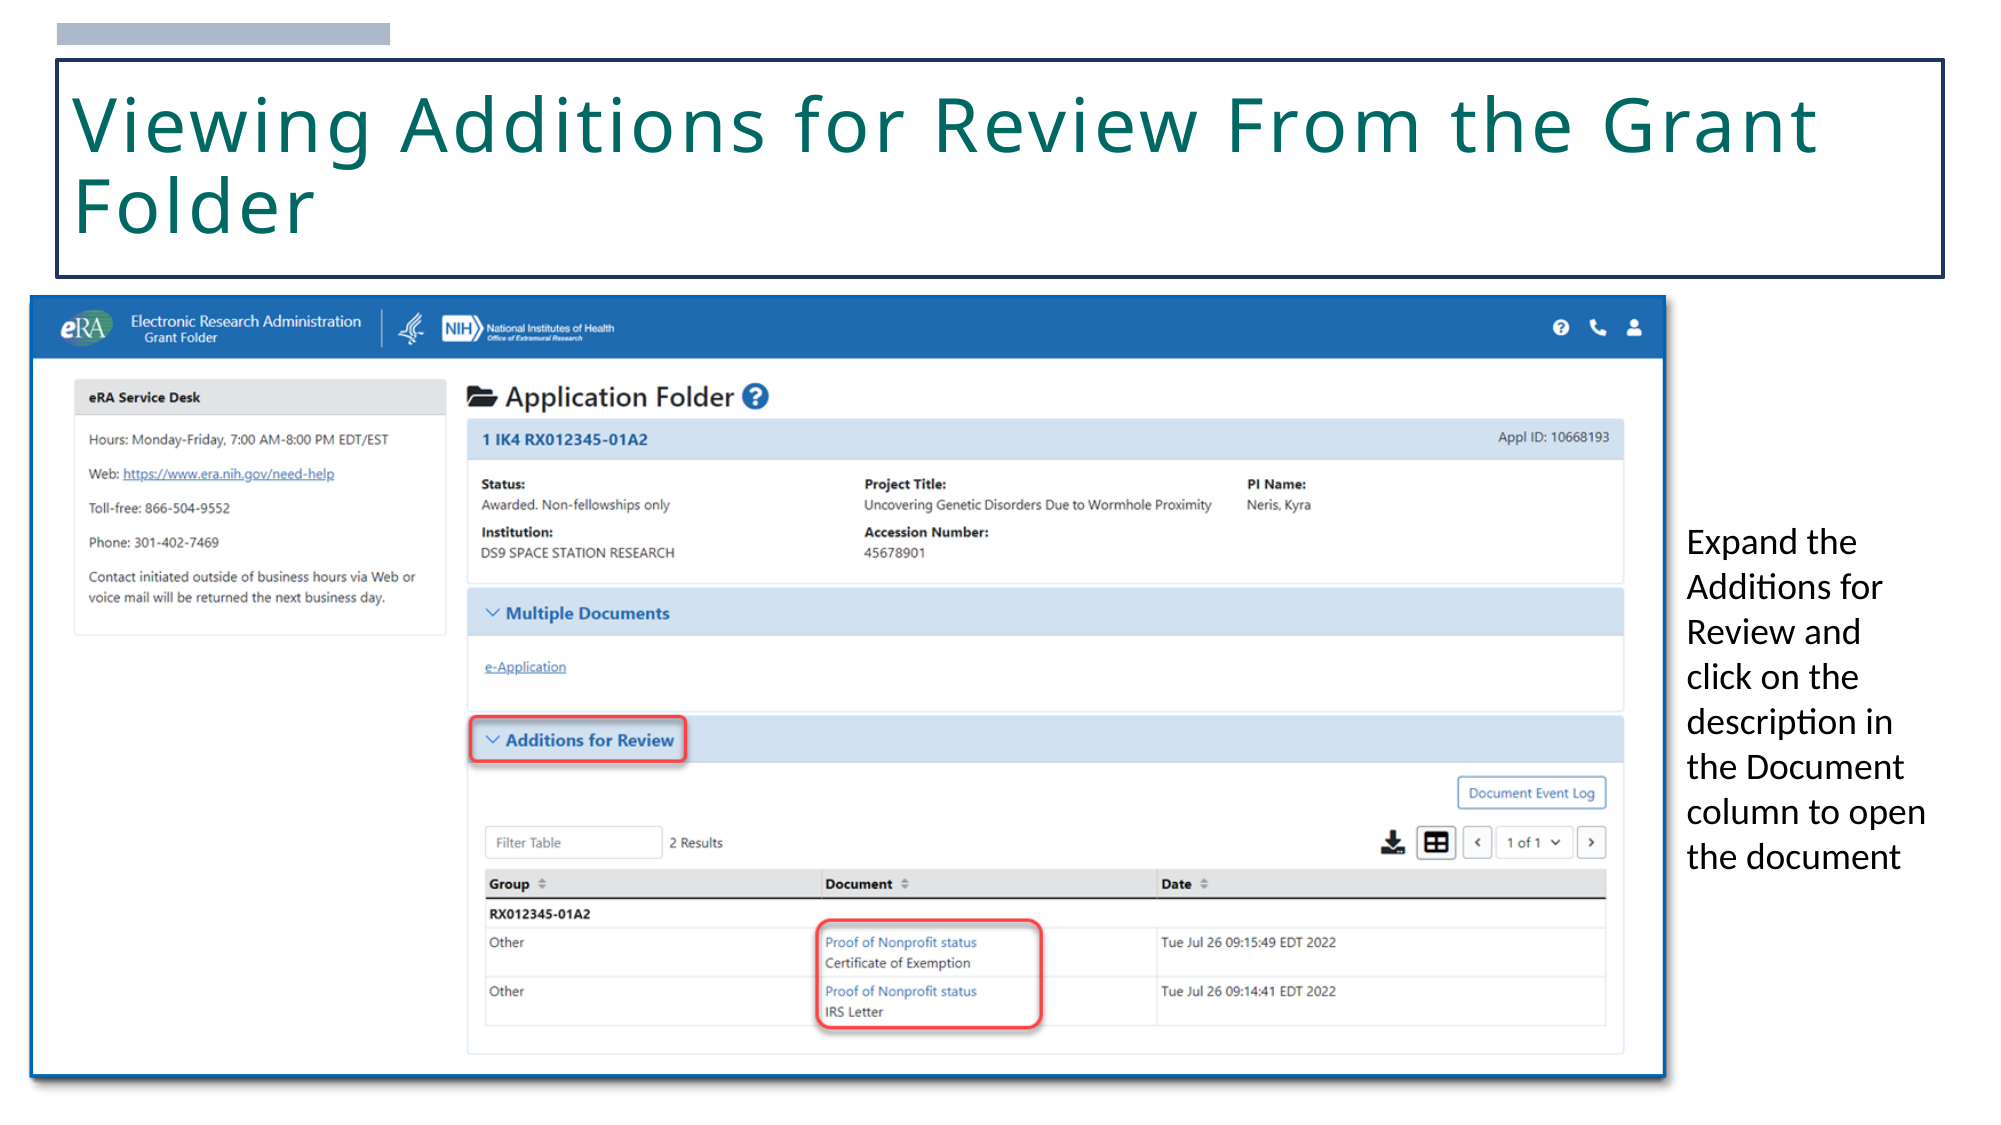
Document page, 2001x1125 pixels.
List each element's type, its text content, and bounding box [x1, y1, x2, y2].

text_box Expand the Additions for Review and click on the description in the Document column to open the document [1672, 509, 1944, 885]
title Viewing Additions for Review From the Grant Folder [55, 58, 1945, 279]
picture [24, 295, 1672, 1090]
